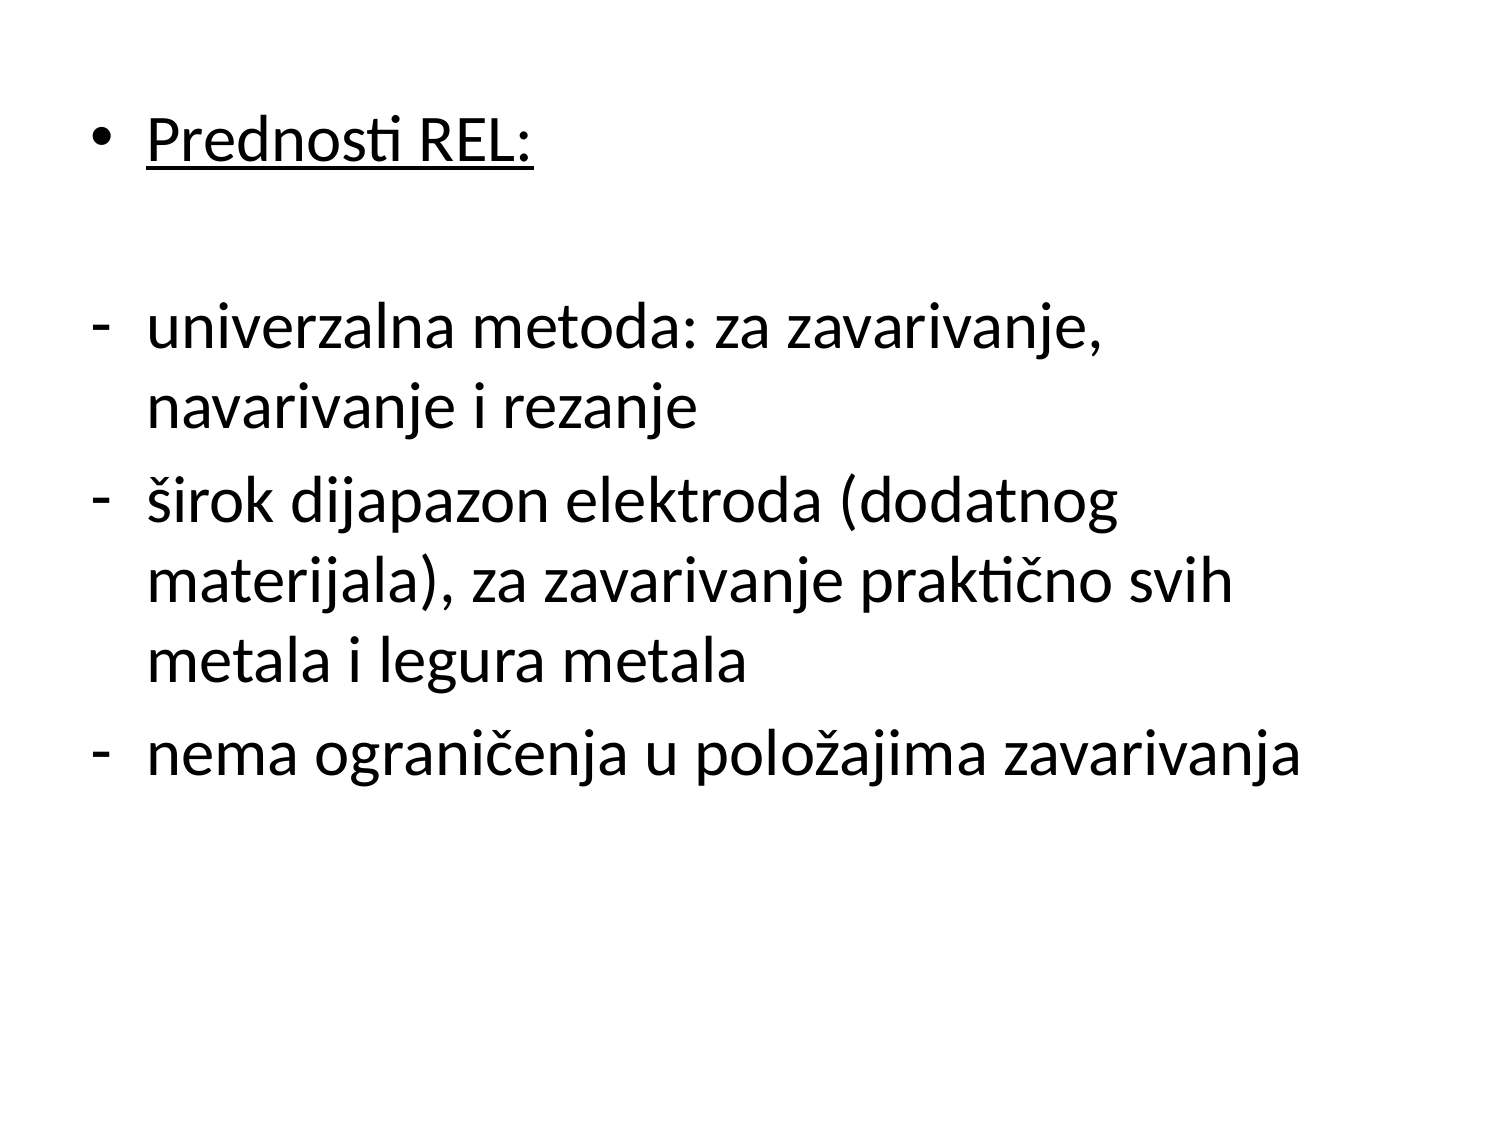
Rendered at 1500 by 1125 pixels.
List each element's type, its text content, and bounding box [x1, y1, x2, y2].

list Prednosti REL: univerzalna metoda: za zavarivanje, navarivanje i rezanje širok dijapazon elektroda (dodatnog materijala), za zavarivanje praktično svih metala i legura metala nema ograničenja u položajima zavarivanja [75, 87, 1425, 1050]
